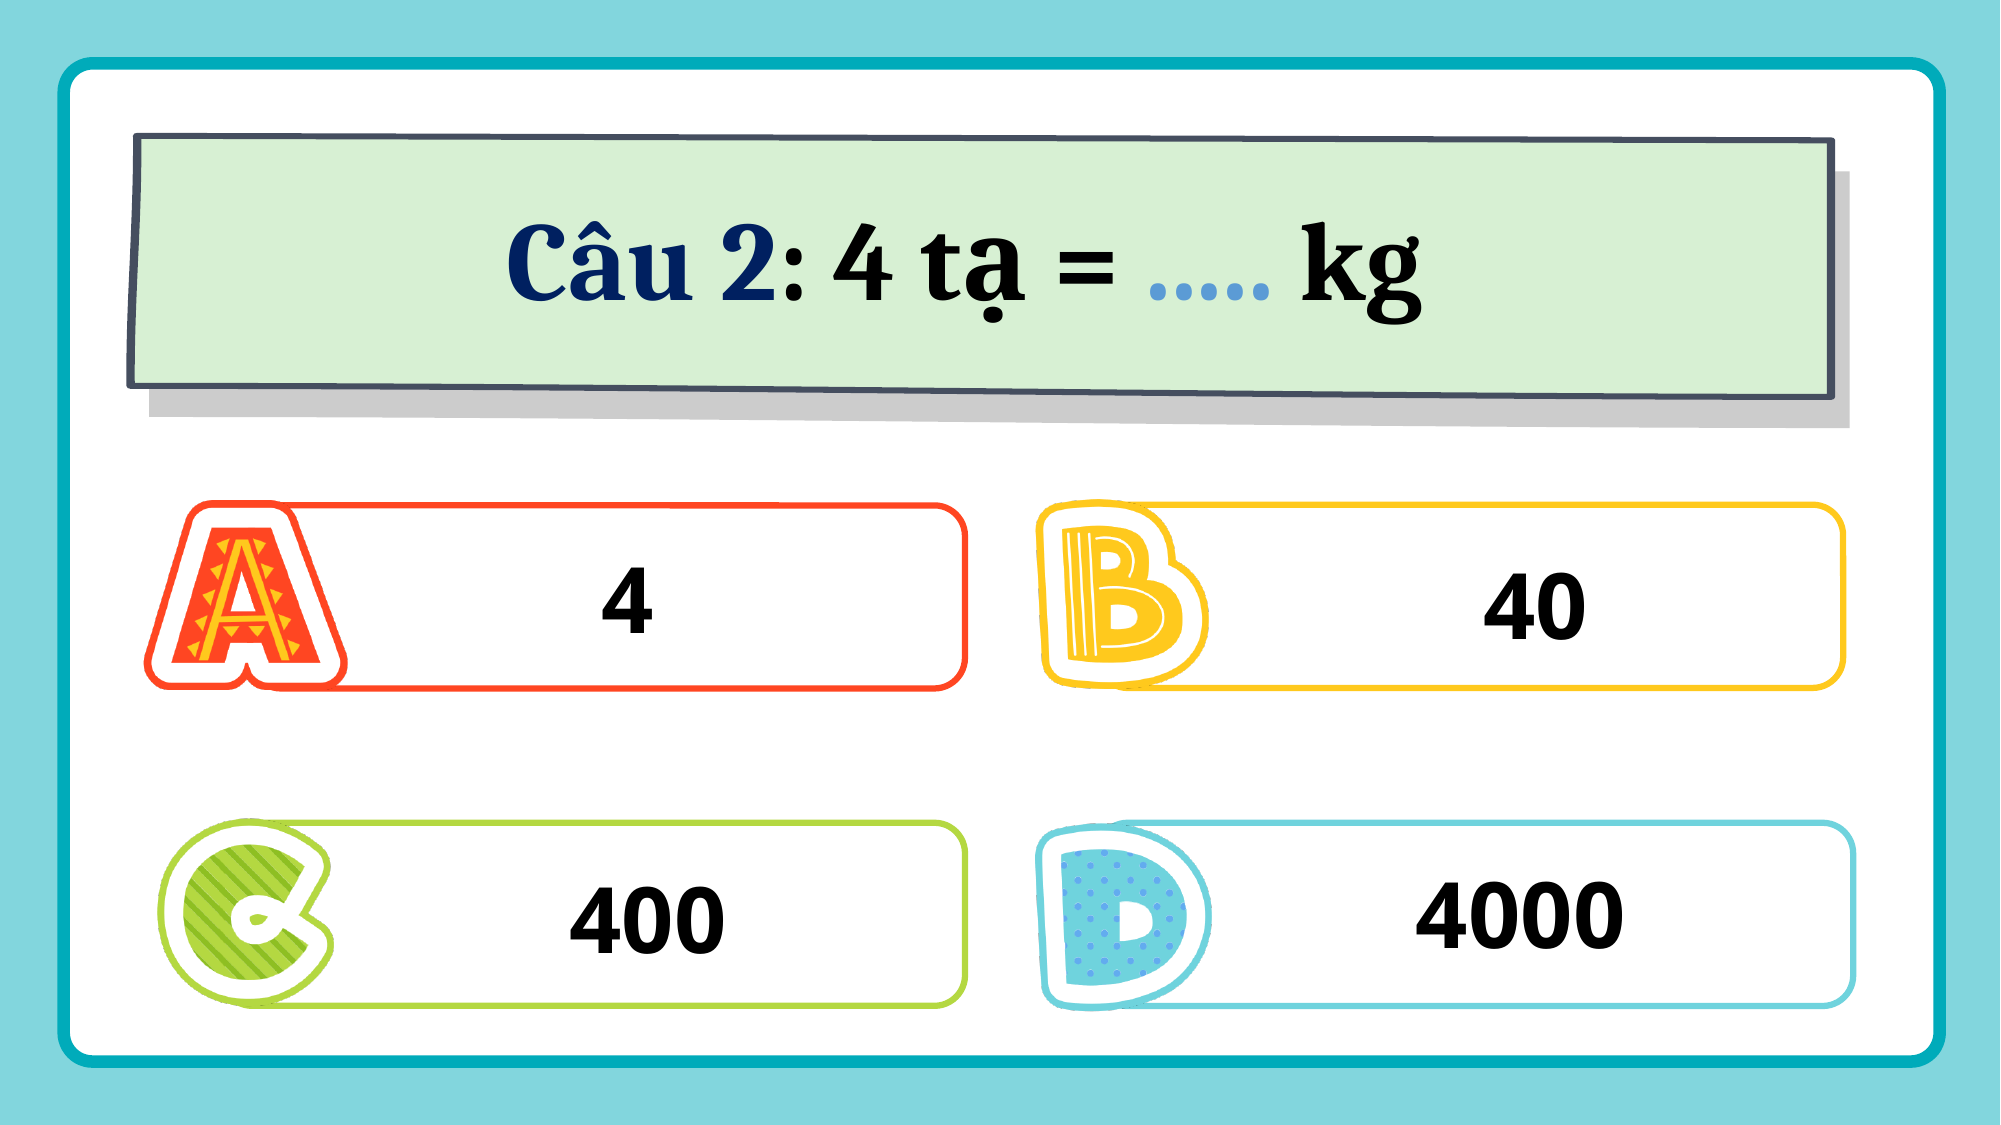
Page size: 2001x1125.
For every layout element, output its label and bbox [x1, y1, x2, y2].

text_box [143, 500, 965, 690]
text_box [157, 817, 965, 1007]
text_box [1034, 499, 1844, 689]
text_box [1034, 822, 1854, 1012]
text_box [126, 132, 1850, 469]
